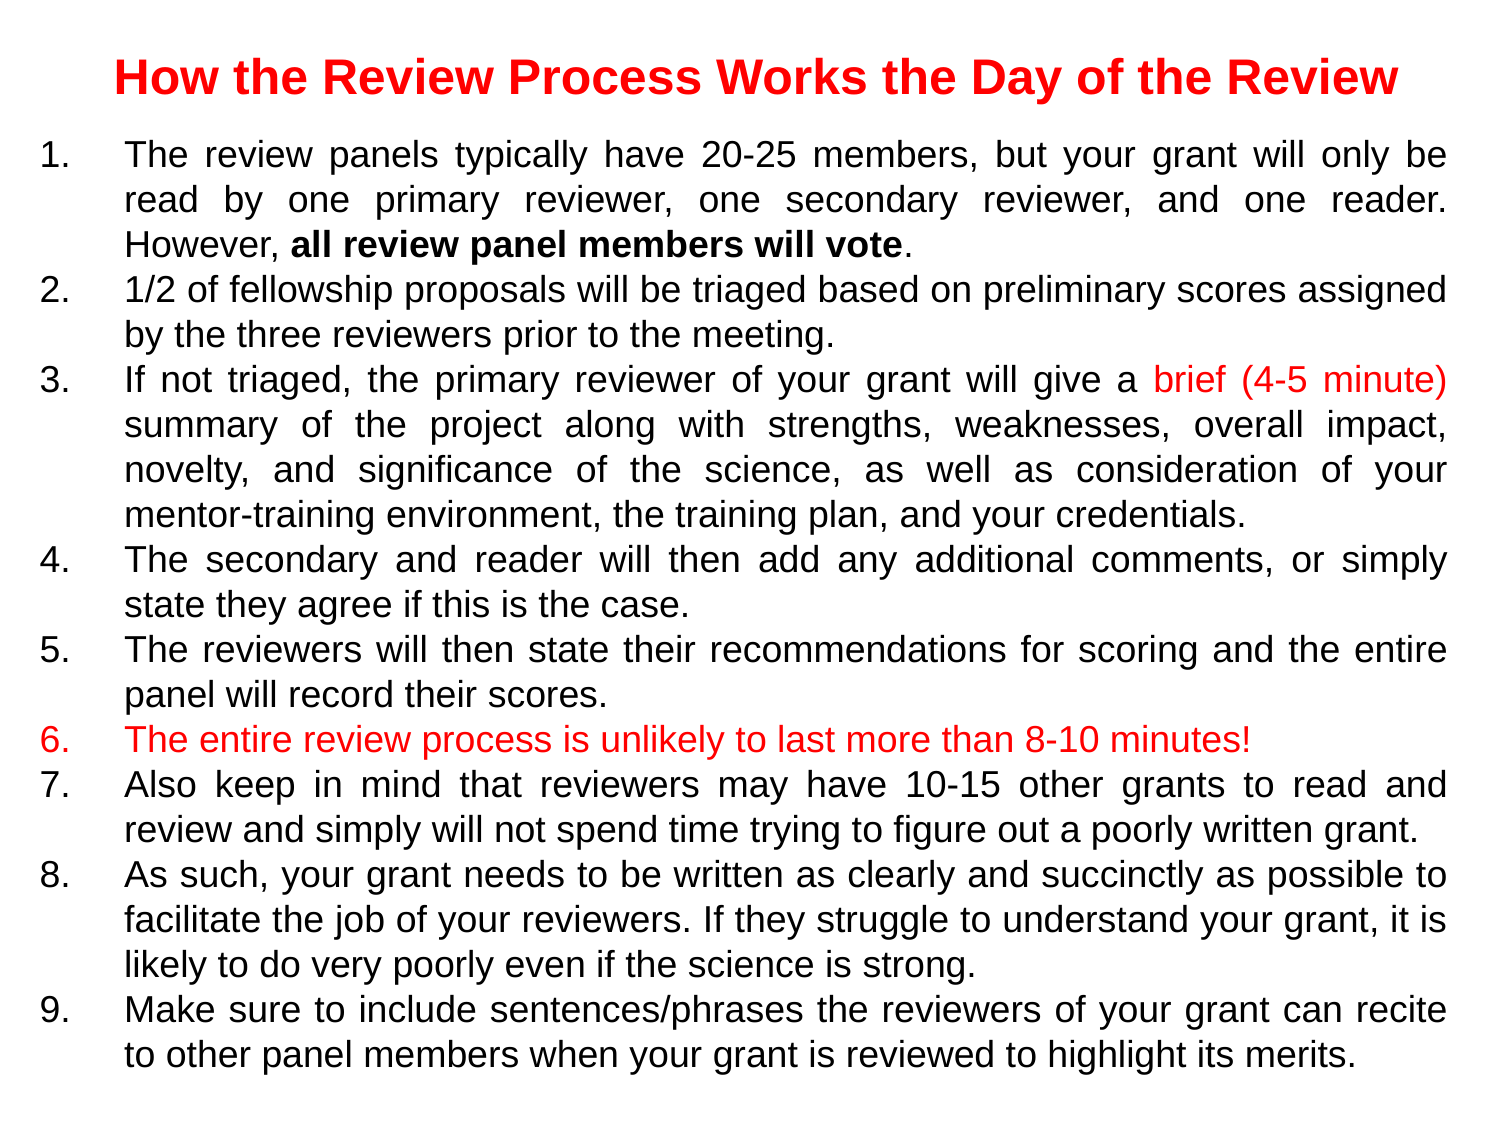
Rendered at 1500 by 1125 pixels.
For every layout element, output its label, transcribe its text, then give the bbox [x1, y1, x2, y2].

text_box The review panels typically have 20-25 members, but your grant will only be read by one primary reviewer, one secondary reviewer, and one reader. However, all review panel members will vote. 1/2 of fellowship proposals will be triaged based on preliminary scores assigned by the three reviewers prior to the meeting. If not triaged, the primary reviewer of your grant will give a brief (4-5 minute) summary of the project along with strengths, weaknesses, overall impact, novelty, and significance of the science, as well as consideration of your mentor-training environment, the training plan, and your credentials. The secondary and reader will then add any additional comments, or simply state they agree if this is the case. The reviewers will then state their recommendations for scoring and the entire panel will record their scores. The entire review process is unlikely to last more than 8-10 minutes! Also keep in mind that reviewers may have 10-15 other grants to read and review and simply will not spend time trying to figure out a poorly written grant. As such, your grant needs to be written as clearly and succinctly as possible to facilitate the job of your reviewers. If they struggle to understand your grant, it is likely to do very poorly even if the science is strong. Make sure to include sentences/phrases the reviewers of your grant can recite to other panel members when your grant is reviewed to highlight its merits. [24, 122, 1463, 1083]
text_box How the Review Process Works the Day of the Review [42, 36, 1471, 112]
